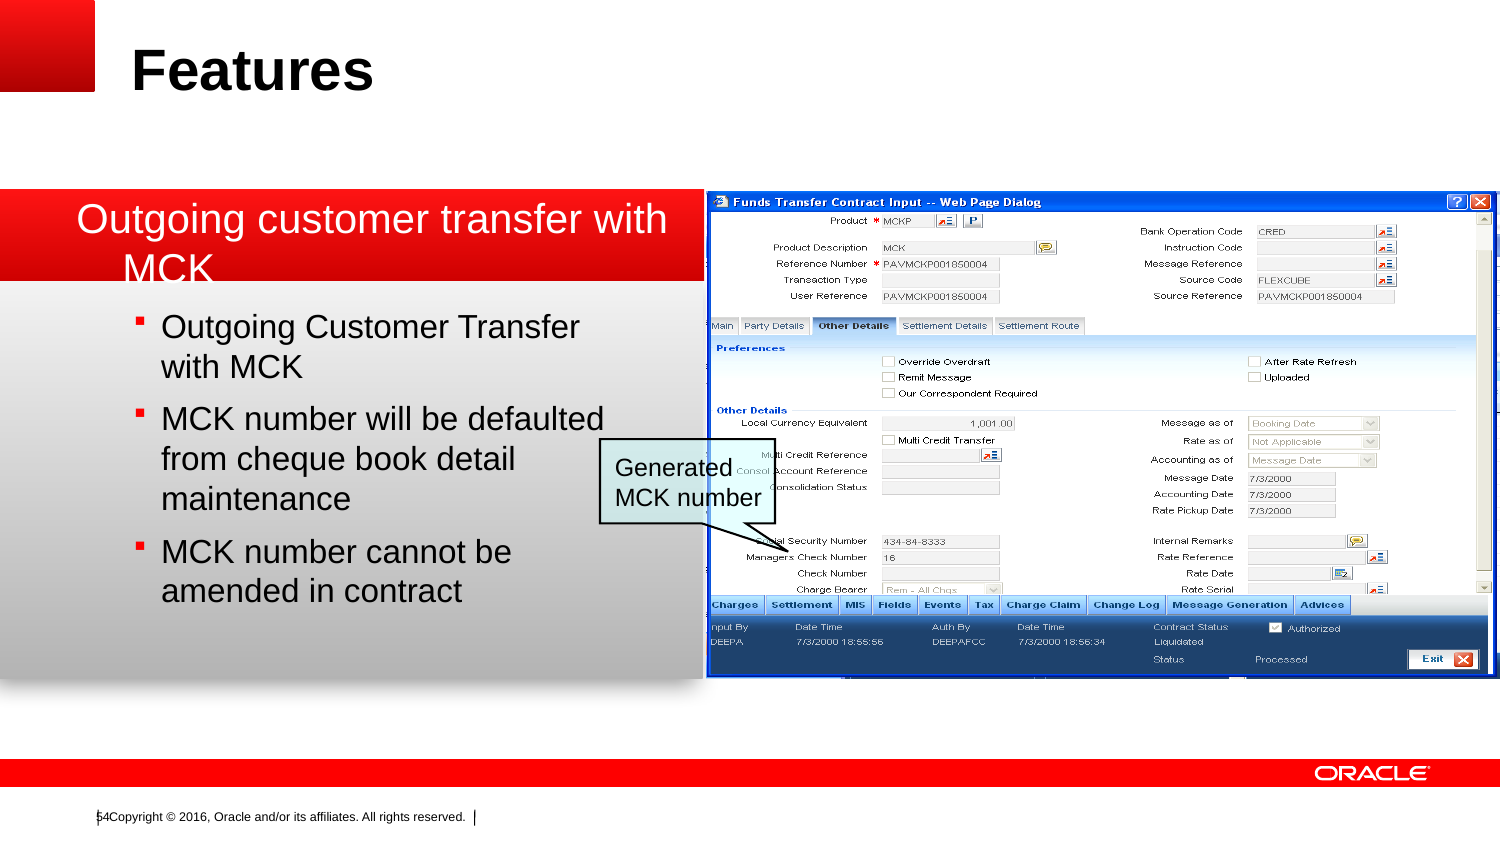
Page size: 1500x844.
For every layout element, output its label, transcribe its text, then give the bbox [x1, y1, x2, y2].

picture [706, 191, 1500, 679]
list Outgoing Customer Transfer with MCK MCK number will be defaulted from cheque book detail maintenance MCK number cannot be amended in contract [123, 305, 638, 656]
picture [0, 759, 1500, 787]
text_box Outgoing customer transfer with MCK [61, 184, 690, 300]
text_box Generated MCK number [600, 439, 701, 524]
title Features [131, 40, 1481, 167]
